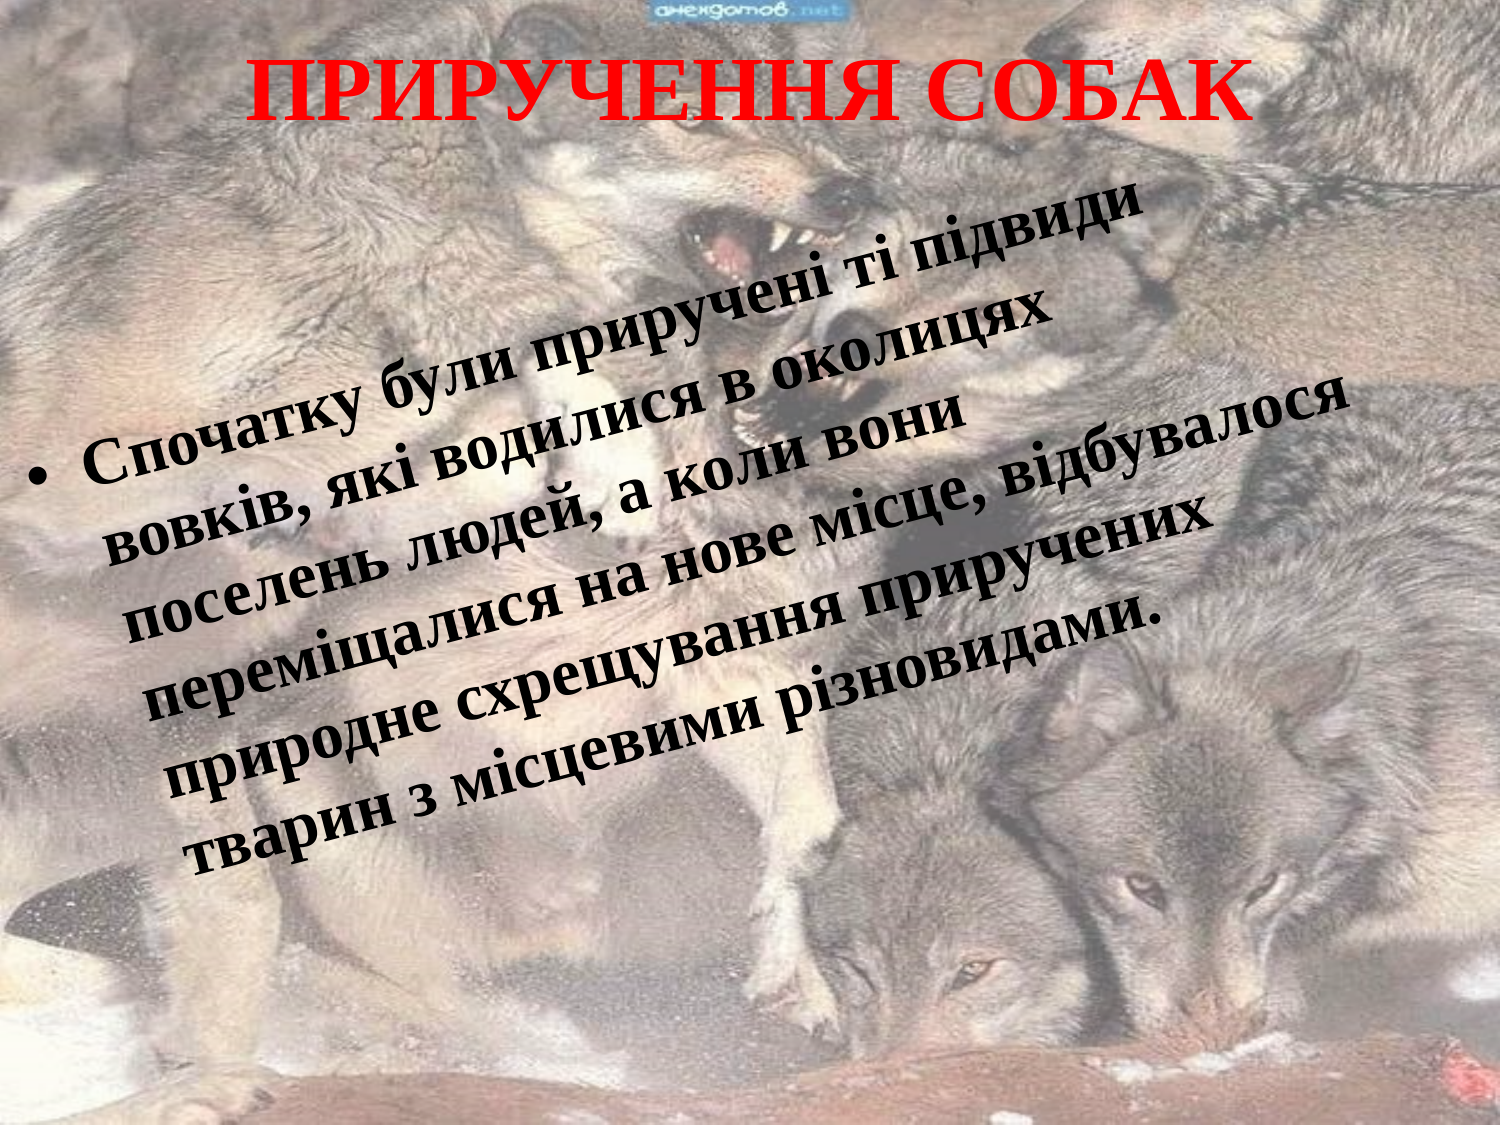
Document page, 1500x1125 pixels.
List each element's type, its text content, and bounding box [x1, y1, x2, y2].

list Спочатку були приручені ті підвиди вовків, які водилися в околицях поселень людей, а коли вони переміщалися на нове місце, відбувалося природне схрещування приручених тварин з місцевими різновидами. [0, 93, 1495, 1125]
title ПРИРУЧЕННЯ СОБАК [75, 45, 1425, 233]
